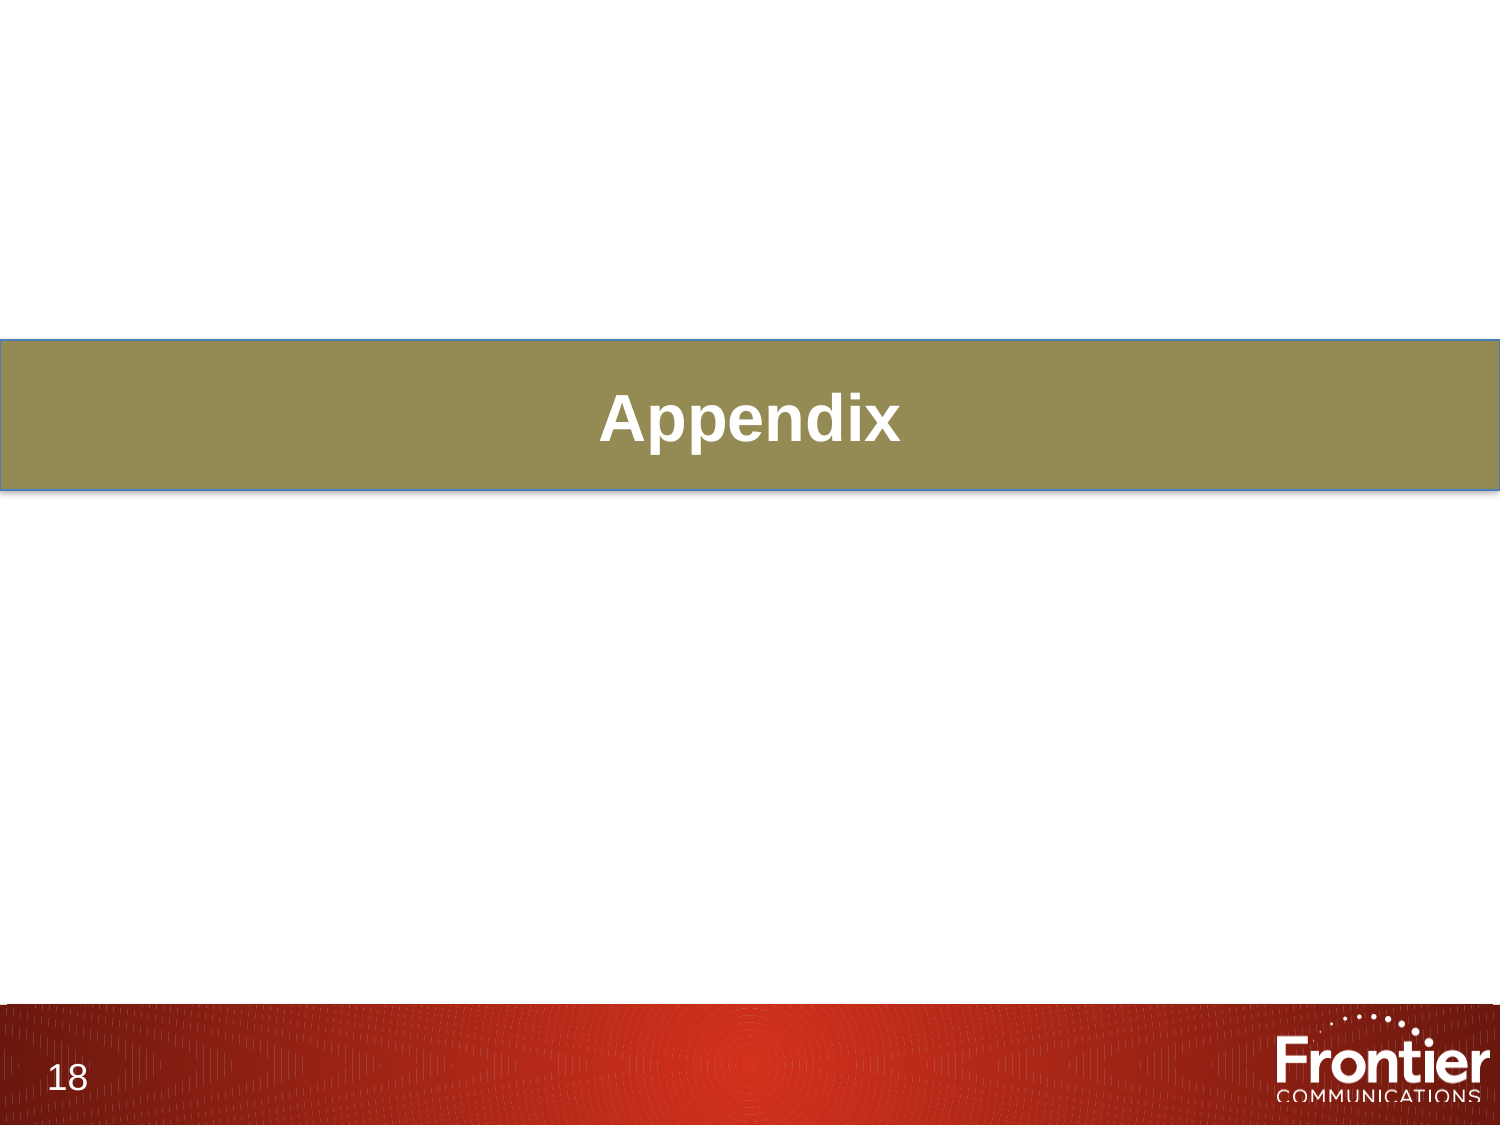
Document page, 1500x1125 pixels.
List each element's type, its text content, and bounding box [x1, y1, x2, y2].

slide_number 18 [13, 1045, 104, 1106]
text_box Appendix [0, 339, 1500, 491]
